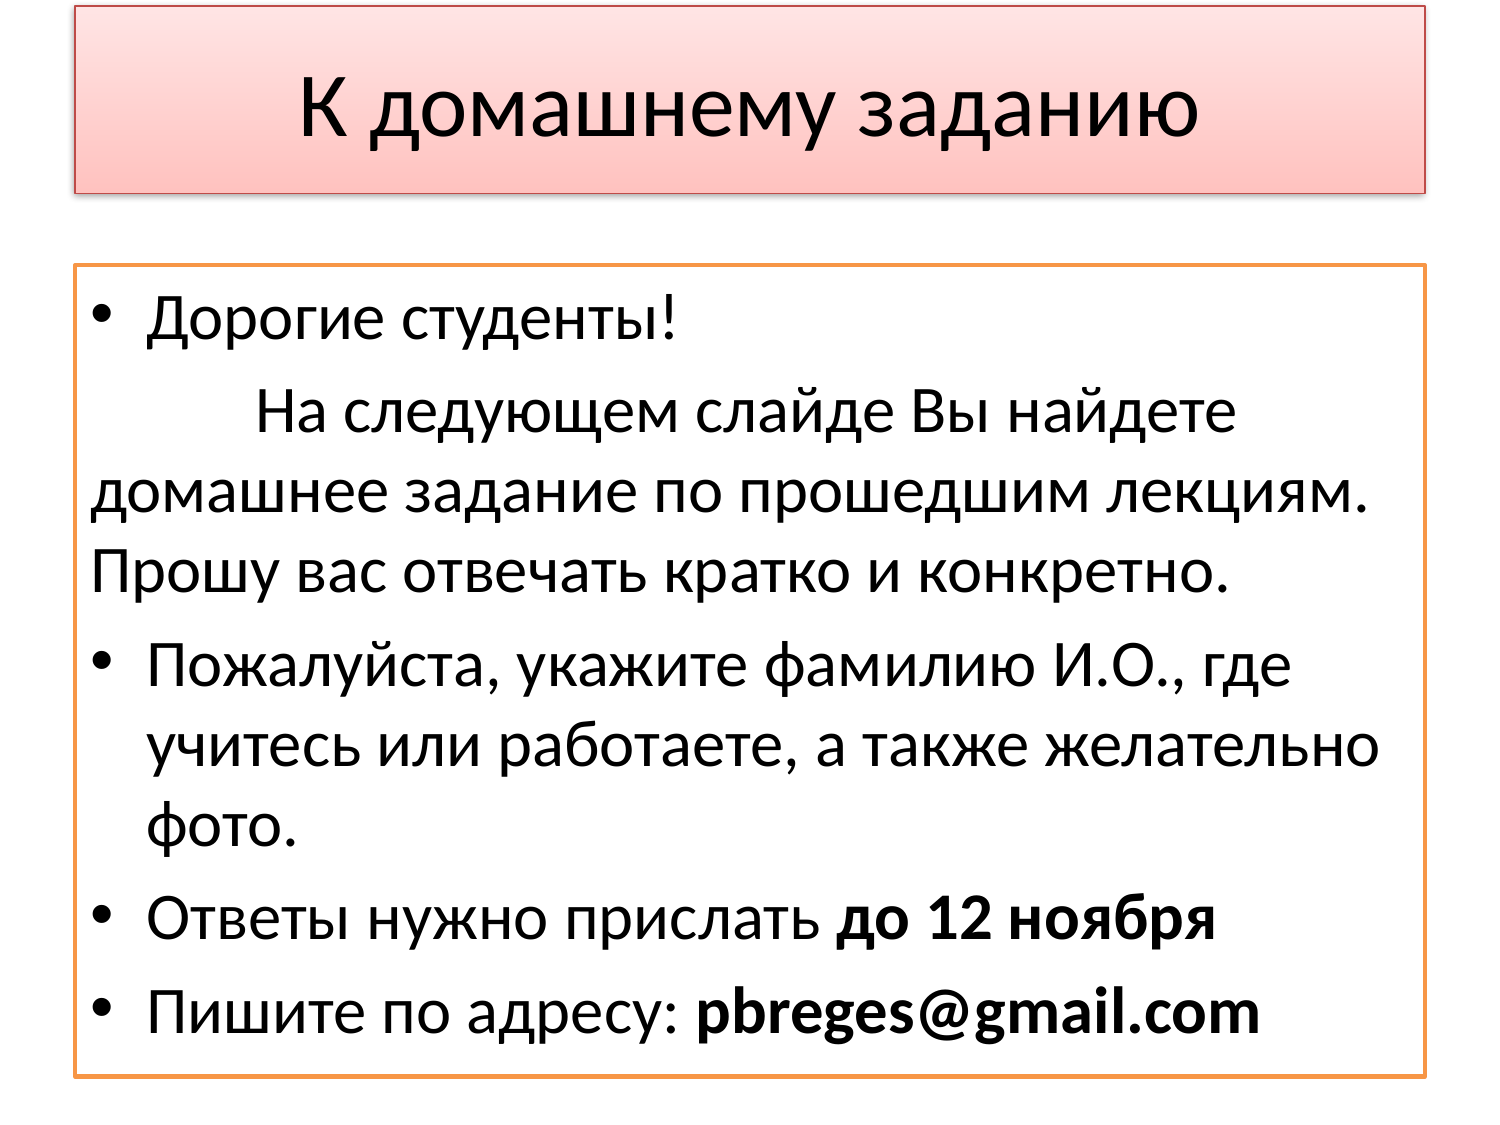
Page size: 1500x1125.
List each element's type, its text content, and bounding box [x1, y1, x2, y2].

list Дорогие студенты! На следующем слайде Вы найдете домашнее задание по прошедшим лекциям. Прошу вас отвечать кратко и конкретно. Пожалуйста, укажите фамилию И.О., где учитесь или работаете, а также желательно фото. Ответы нужно прислать до 12 ноября Пишите по адресу: pbreges@gmail.com [73, 263, 1427, 1079]
title К домашнему заданию [74, 5, 1426, 194]
